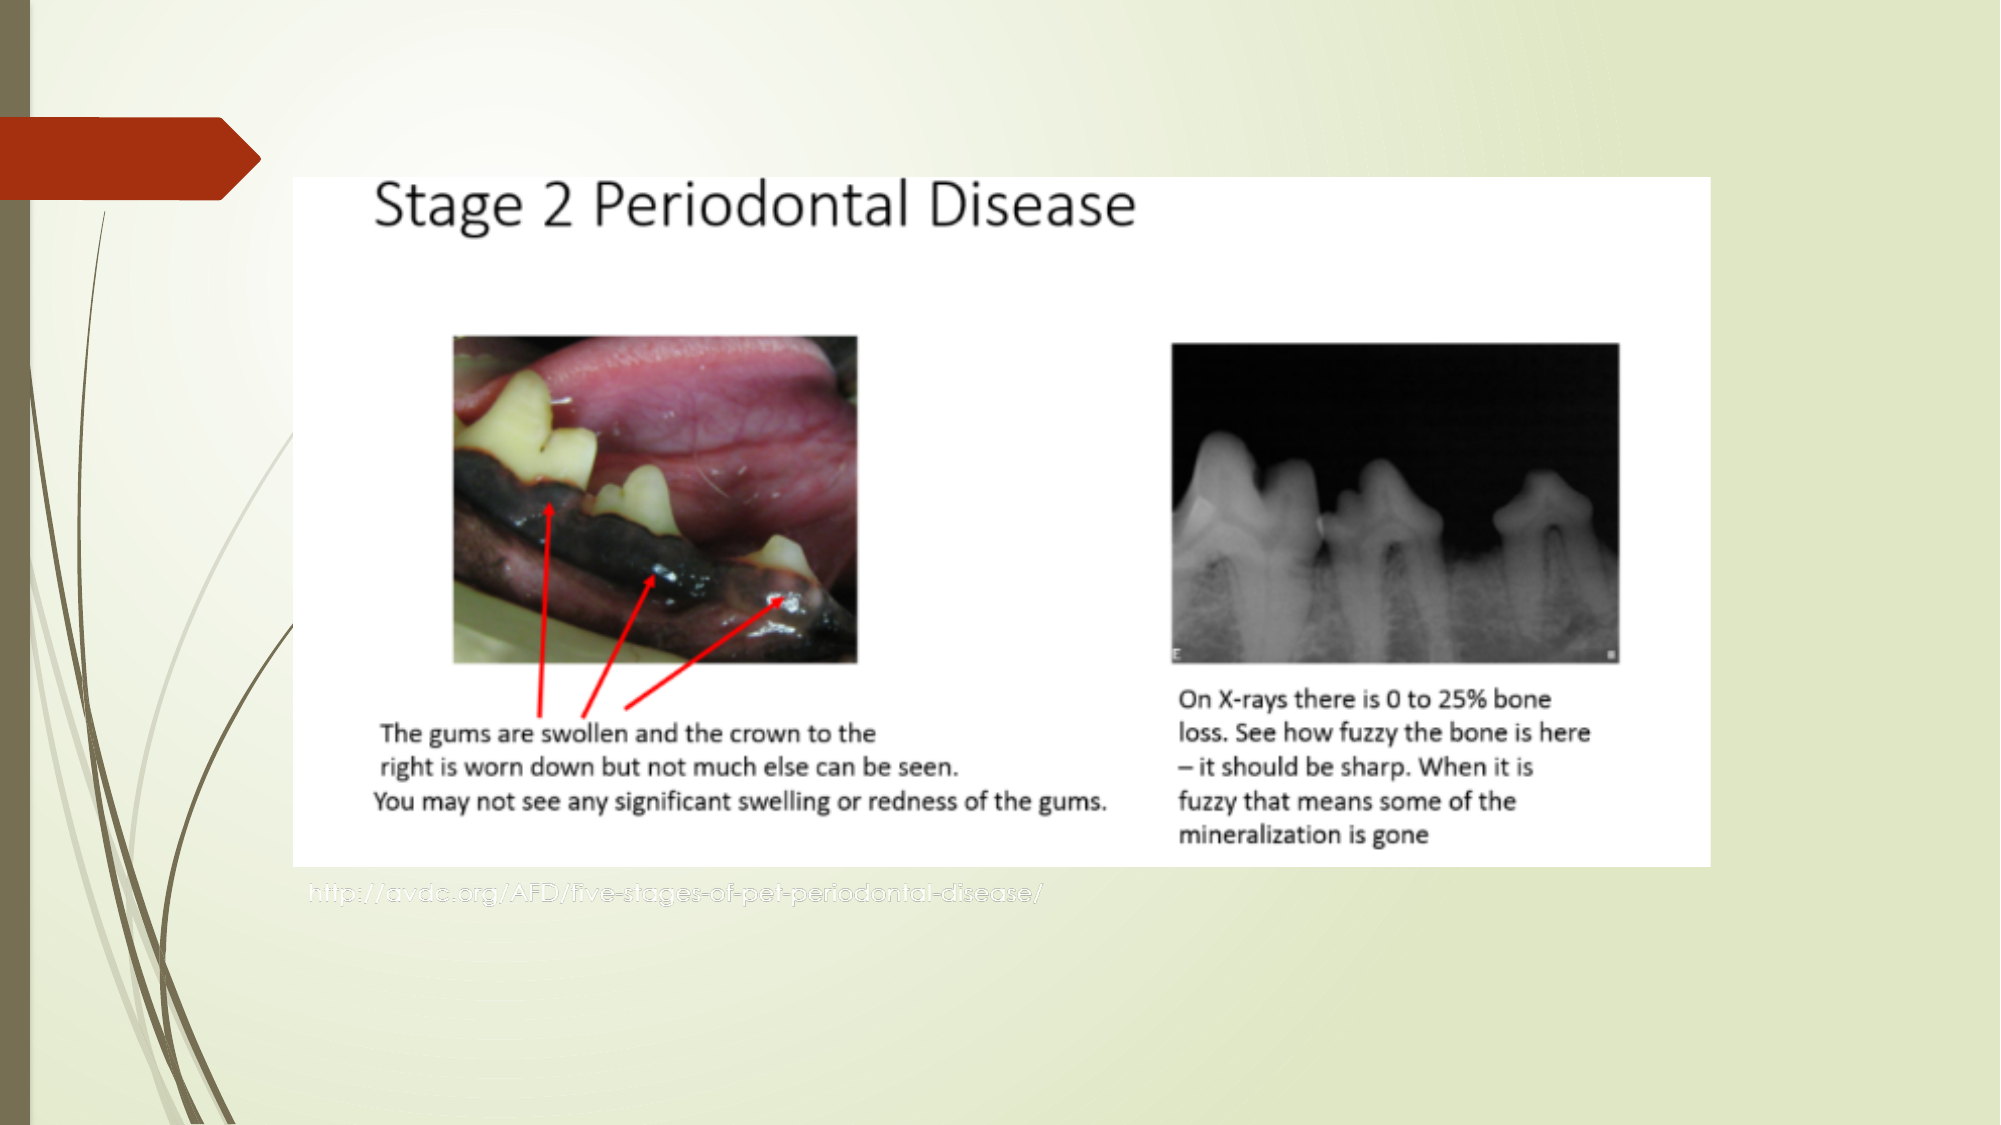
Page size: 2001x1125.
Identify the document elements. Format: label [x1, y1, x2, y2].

picture [292, 869, 1570, 923]
picture [292, 176, 1711, 868]
